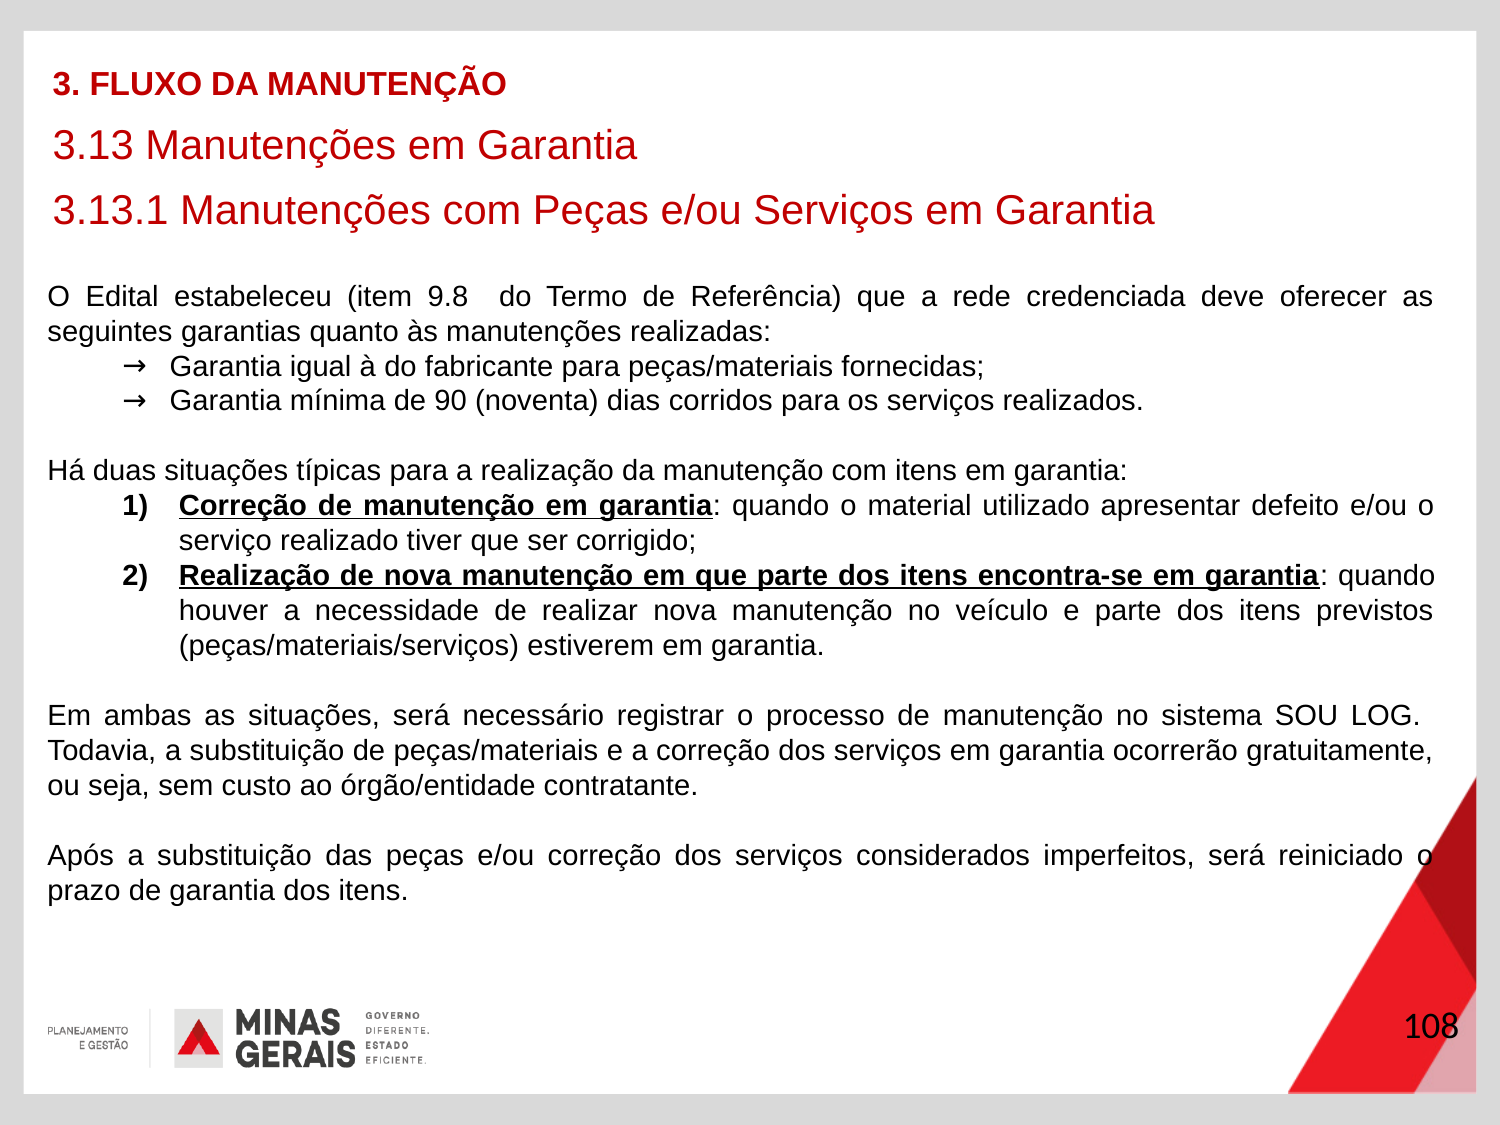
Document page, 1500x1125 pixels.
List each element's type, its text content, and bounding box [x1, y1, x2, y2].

text_box O Edital estabeleceu (item 9.8 do Termo de Referência) que a rede credenciada deve oferecer as seguintes garantias quanto às manutenções realizadas: Garantia igual à do fabricante para peças/materiais fornecidas; Garantia mínima de 90 (noventa) dias corridos para os serviços realizados. Há duas situações típicas para a realização da manutenção com itens em garantia: Correção de manutenção em garantia: quando o material utilizado apresentar defeito e/ou o serviço realizado tiver que ser corrigido; Realização de nova manutenção em que parte dos itens encontra-se em garantia: quando houver a necessidade de realizar nova manutenção no veículo e parte dos itens previstos (peças/materiais/serviços) estiverem em garantia. Em ambas as situações, será necessário registrar o processo de manutenção no sistema SOU LOG. Todavia, a substituição de peças/materiais e a correção dos serviços em garantia ocorrerão gratuitamente, ou seja, sem custo ao órgão/entidade contratante. Após a substituição das peças e/ou correção dos serviços considerados imperfeitos, será reiniciado o prazo de garantia dos itens. [32, 229, 1451, 1125]
text_box 3. FLUXO DA MANUTENÇÃO [37, 54, 1456, 110]
picture [1451, 775, 1477, 1094]
text_box 3.13.1 Manutenções com Peças e/ou Serviços em Garantia [37, 175, 1424, 241]
text_box 3.13 Manutenções em Garantia [37, 110, 1424, 175]
